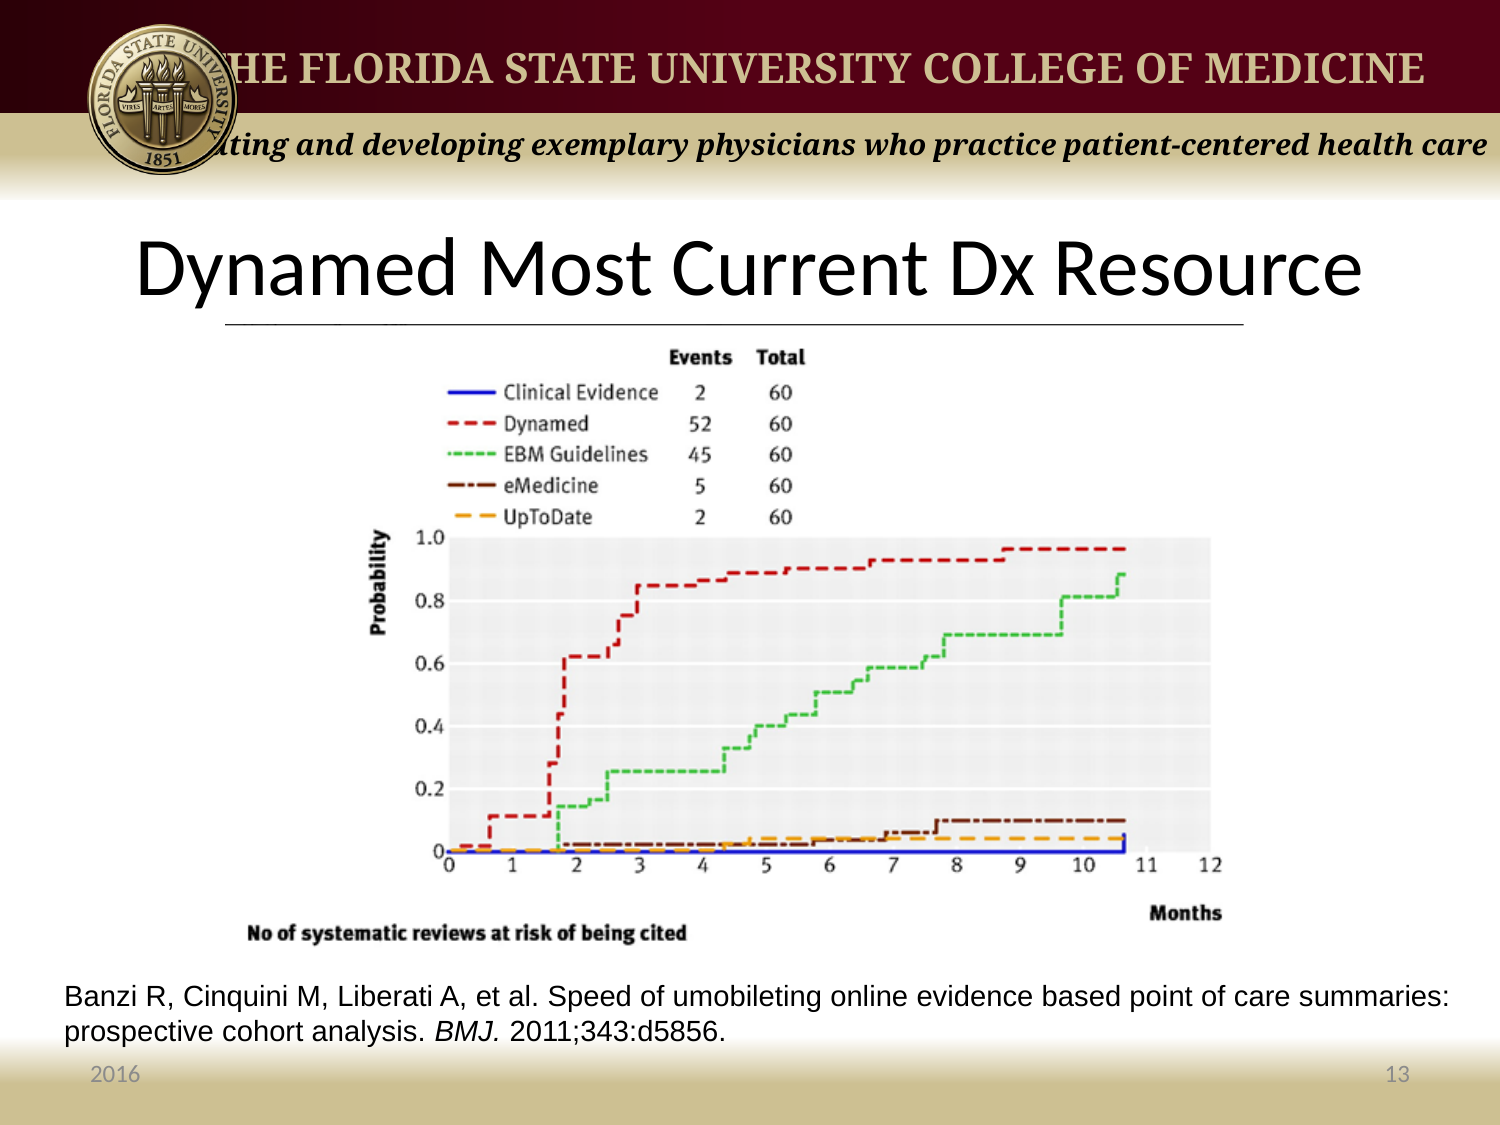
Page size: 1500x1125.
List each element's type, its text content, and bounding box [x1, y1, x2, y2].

slide_number 2016 [75, 1042, 425, 1103]
picture [224, 324, 1244, 952]
text_box Banzi R, Cinquini M, Liberati A, et al. Speed of umobileting online evidence based point of care summaries: prospective cohort analysis. BMJ. 2011;343:d5856. [49, 969, 1487, 1055]
title Dynamed Most Current Dx Resource [75, 212, 1425, 313]
picture [87, 24, 238, 175]
slide_number 13 [1074, 1042, 1425, 1103]
